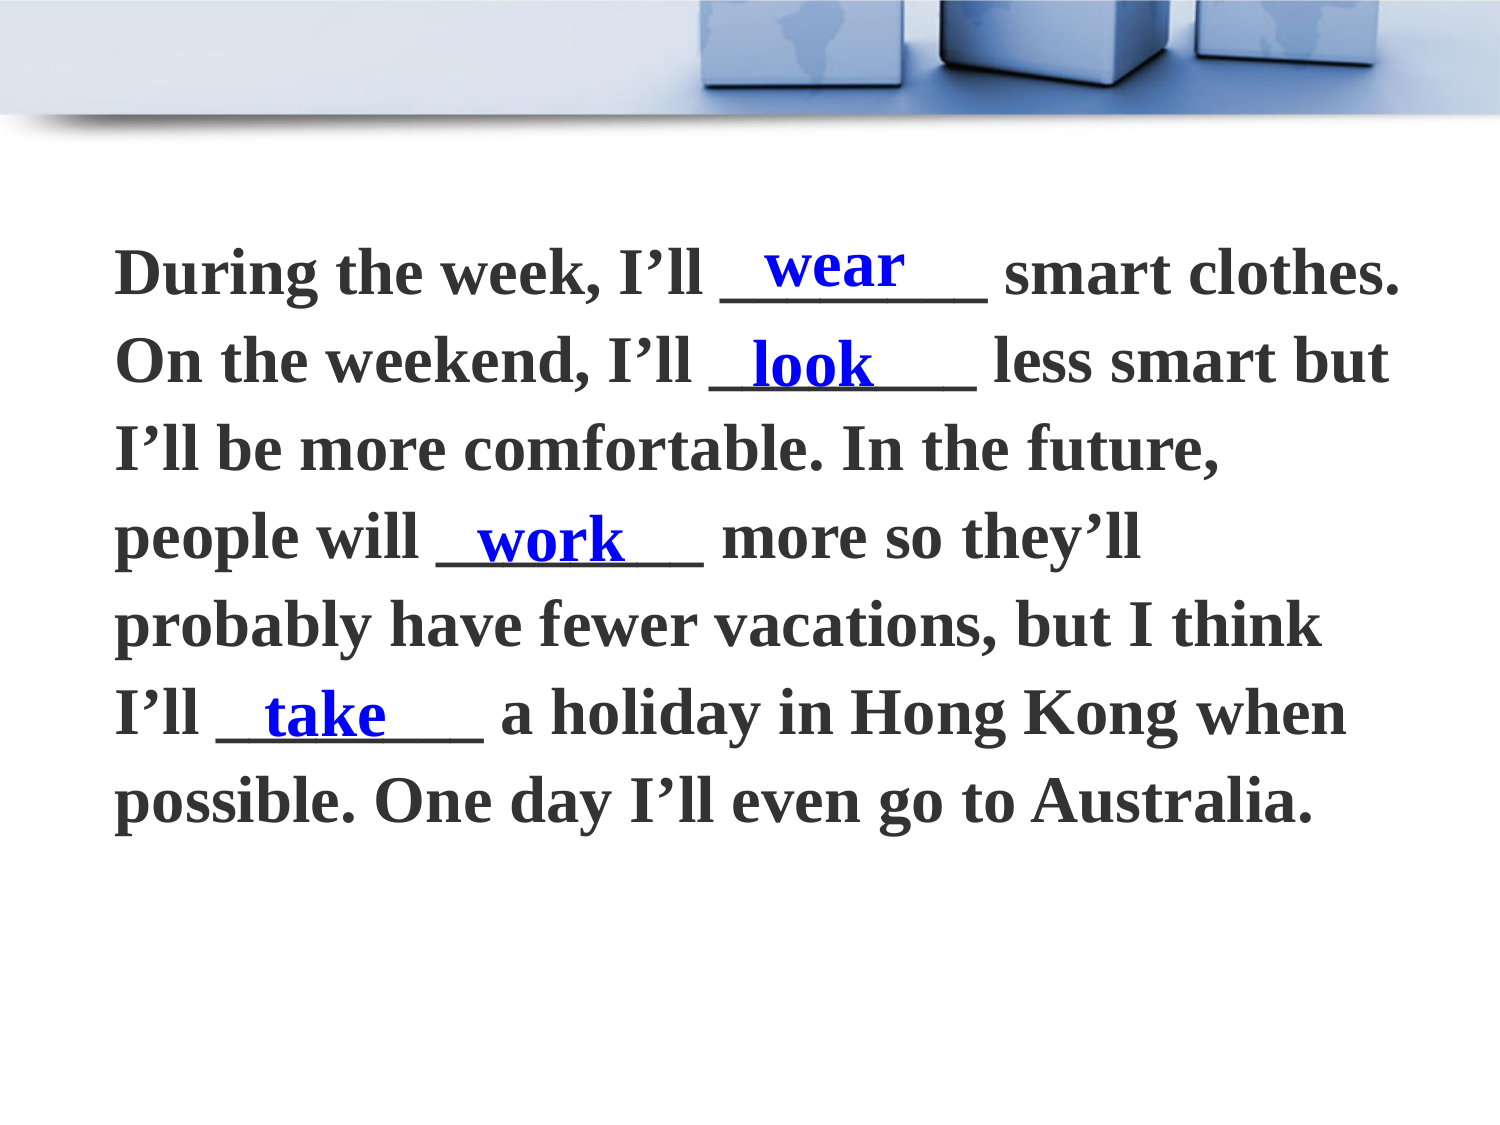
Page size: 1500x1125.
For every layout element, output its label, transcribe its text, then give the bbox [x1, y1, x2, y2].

text_box work [462, 487, 687, 583]
picture [0, 0, 1500, 1125]
text_box take [249, 662, 475, 758]
text_box look [737, 312, 962, 408]
text_box During the week, I’ll ________ smart clothes. On the weekend, I’ll ________ less smart but I’ll be more comfortable. In the future, people will ________ more so they’ll probably have fewer vacations, but I think I’ll ________ a holiday in Hong Kong when possible. One day I’ll even go to Australia. [99, 212, 1425, 843]
text_box wear [750, 212, 975, 308]
